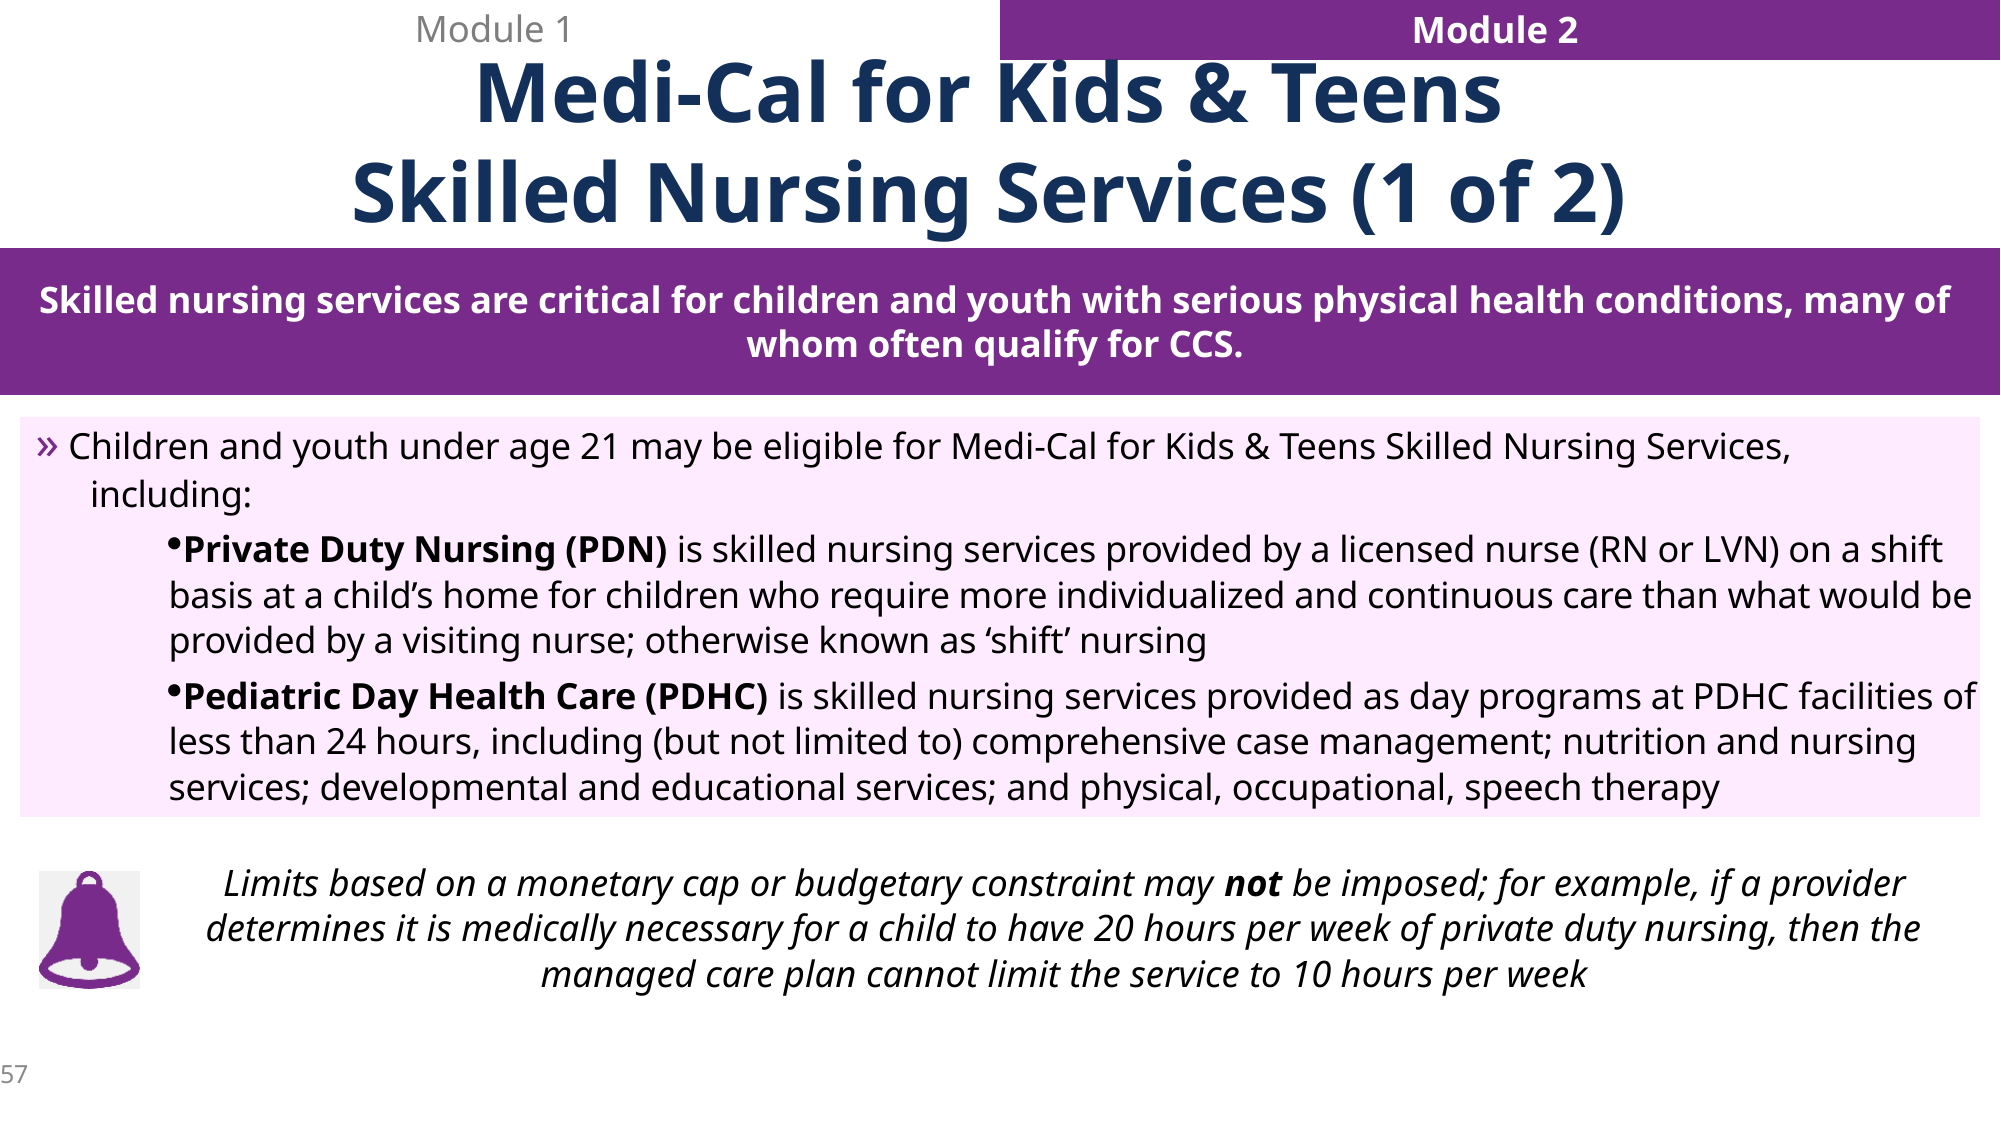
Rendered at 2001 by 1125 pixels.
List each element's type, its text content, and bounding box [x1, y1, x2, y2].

list 57 [0, 1055, 2000, 1090]
list Skilled nursing services are critical for children and youth with serious physical health conditions, many of whom often qualify for CCS. [0, 248, 2000, 395]
table_header Limits based on a monetary cap or budgetary constraint may not be imposed; for example, if a provider determines it is medically necessary for a child to have 20 hours per week of private duty nursing, then the managed care plan cannot limit the service to 10 hours per week [139, 869, 2000, 999]
picture [39, 871, 140, 989]
list » Children and youth under age 21 may be eligible for Medi-Cal for Kids & Teens Skilled Nursing Services, including: Private Duty Nursing (PDN) is skilled nursing services provided by a licensed nurse (RN or LVN) on a shift basis at a child’s home for children who require more individualized and continuous care than what would be provided by a visiting nurse; otherwise known as ‘shift’ nursing Pediatric Day Health Care (PDHC) is skilled nursing services provided as day programs at PDHC facilities of less than 24 hours, including (but not limited to) comprehensive case management; nutrition and nursing services; developmental and educational services; and physical, occupational, speech therapy [20, 416, 1980, 817]
table_header Module 2 [1000, 0, 2000, 60]
list Medi-Cal for Kids & Teens Skilled Nursing Services (1 of 2) [0, 60, 2000, 248]
table_header [0, 869, 139, 999]
table_header Module 1 [0, 0, 1000, 60]
